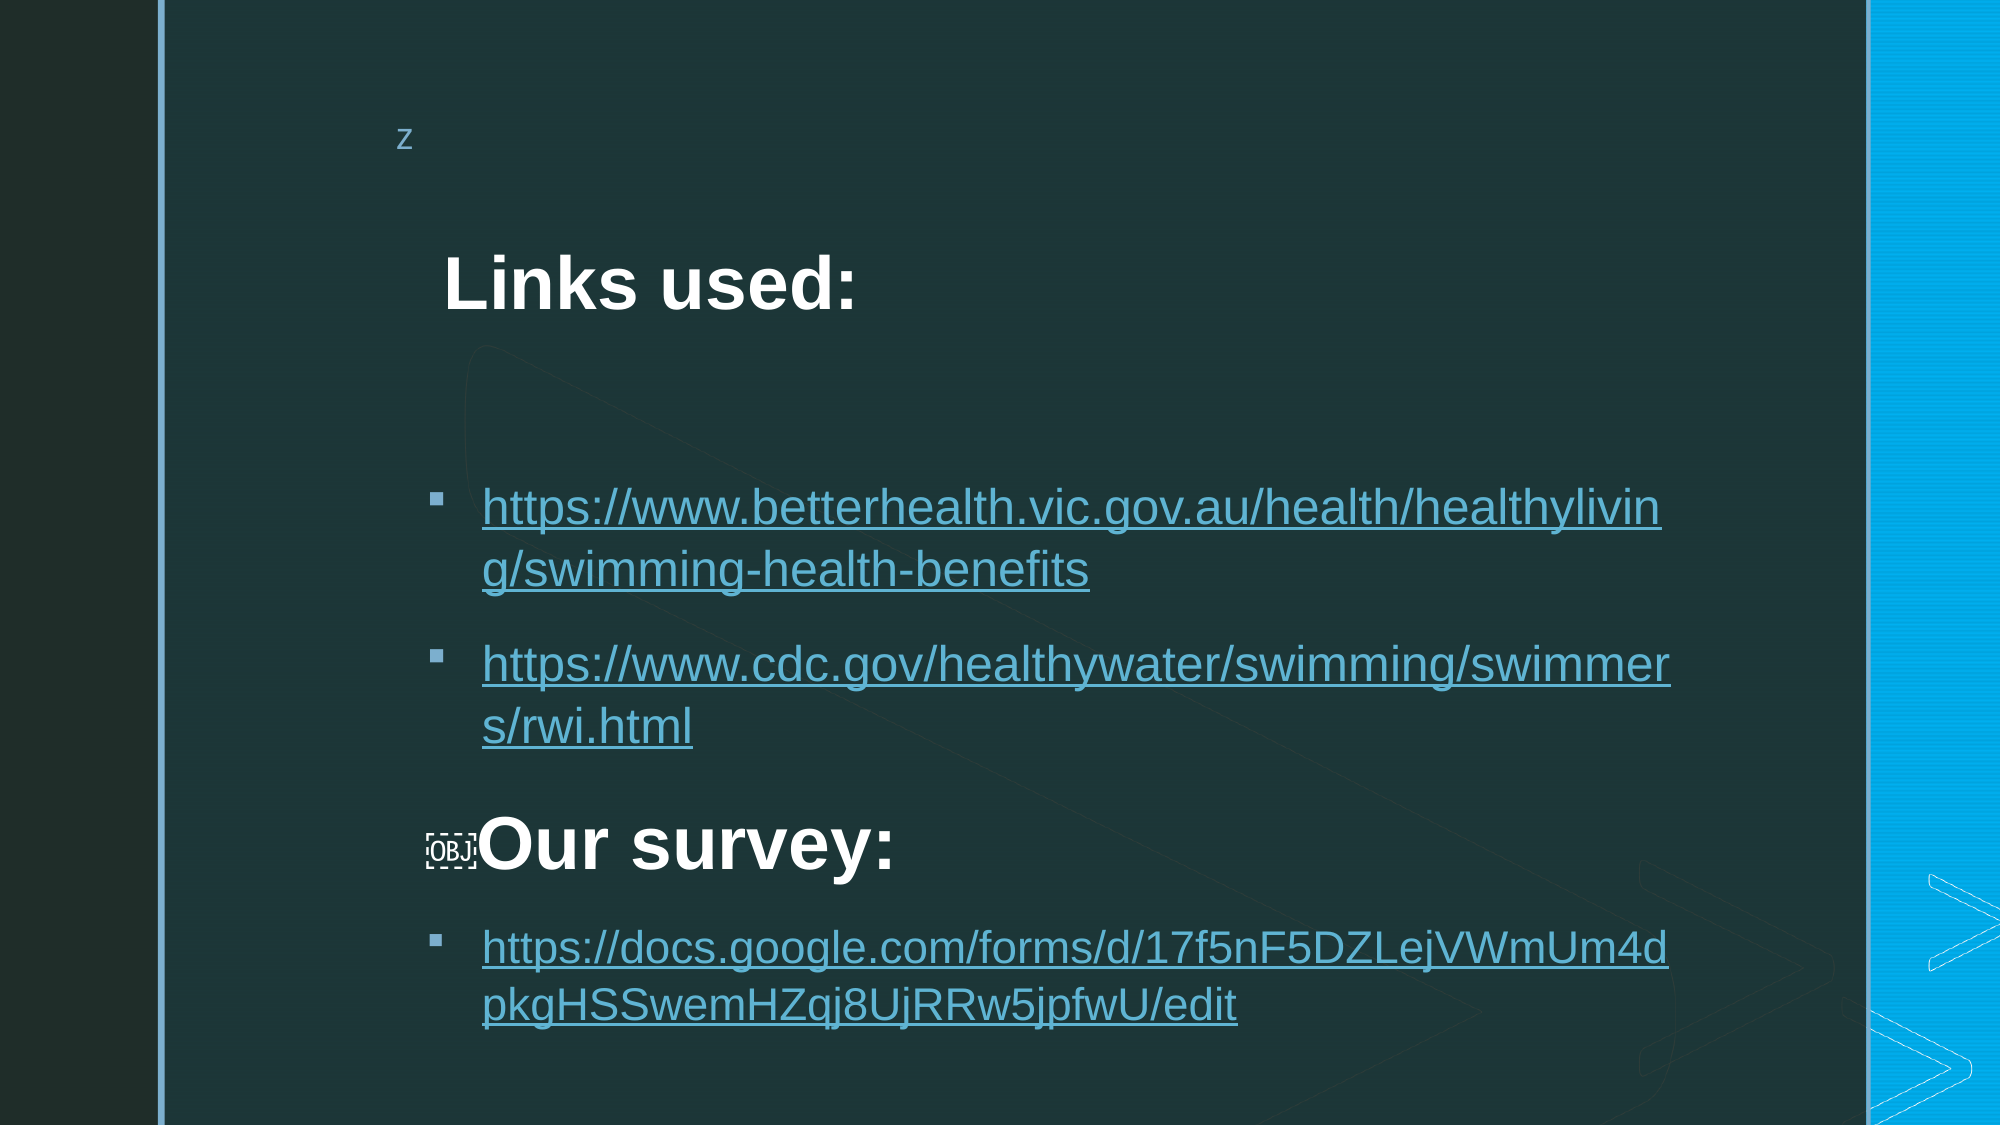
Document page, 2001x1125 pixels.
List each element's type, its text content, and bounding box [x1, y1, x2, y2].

title Links used: [428, 236, 1734, 414]
list https://www.betterhealth.vic.gov.au/health/healthyliving/swimming-health-benefits https://www.cdc.gov/healthywater/swimming/swimmers/rwi.html ￼Our survey: https://docs.google.com/forms/d/17f5nF5DZLejVWmUm4dpkgHSSwemHZqj8UjRRw5jpfwU/edit [410, 413, 1690, 1070]
